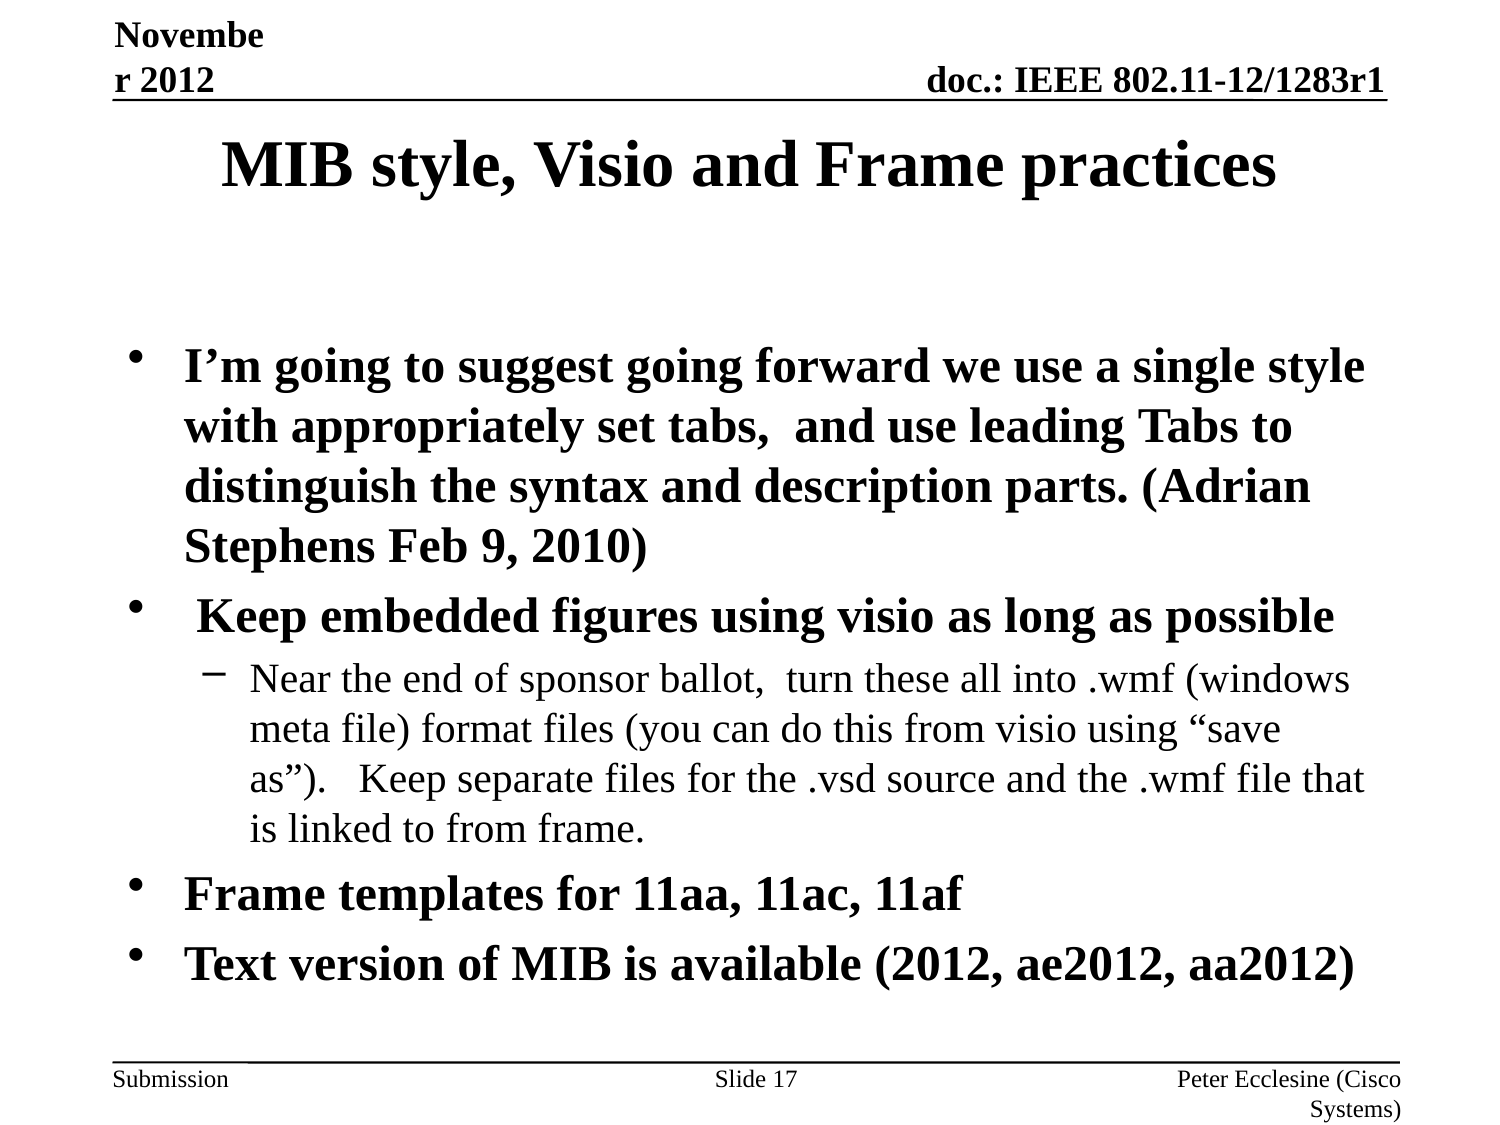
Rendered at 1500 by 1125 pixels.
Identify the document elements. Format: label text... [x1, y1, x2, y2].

list I’m going to suggest going forward we use a single style with appropriately set tabs, and use leading Tabs to distinguish the syntax and description parts. (Adrian Stephens Feb 9, 2010) Keep embedded figures using visio as long as possible Near the end of sponsor ballot, turn these all into .wmf (windows meta file) format files (you can do this from visio using “save as”). Keep separate files for the .vsd source and the .wmf file that is linked to from frame. Frame templates for 11aa, 11ac, 11af Text version of MIB is available (2012, ae2012, aa2012) [112, 324, 1388, 1063]
title MIB style, Visio and Frame practices [112, 112, 1388, 288]
slide_number Slide 17 [712, 1061, 800, 1093]
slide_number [114, 54, 274, 101]
footer Peter Ecclesine (Cisco Systems) [1164, 1061, 1402, 1093]
